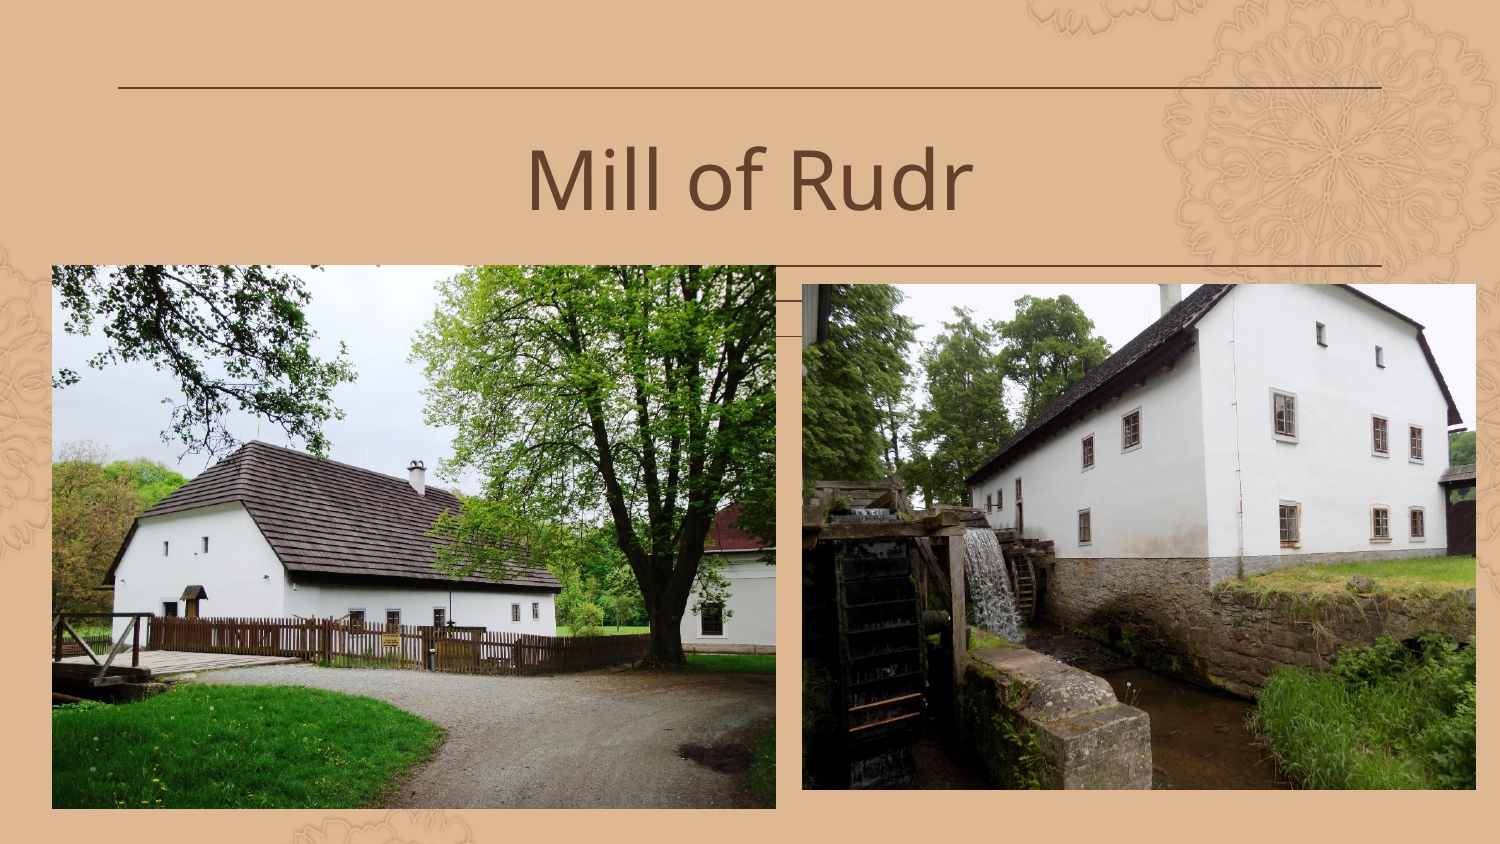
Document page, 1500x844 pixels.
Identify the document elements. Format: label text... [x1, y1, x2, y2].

picture [52, 265, 777, 809]
picture [801, 284, 1476, 790]
title Mill of Rudr [118, 88, 1382, 266]
